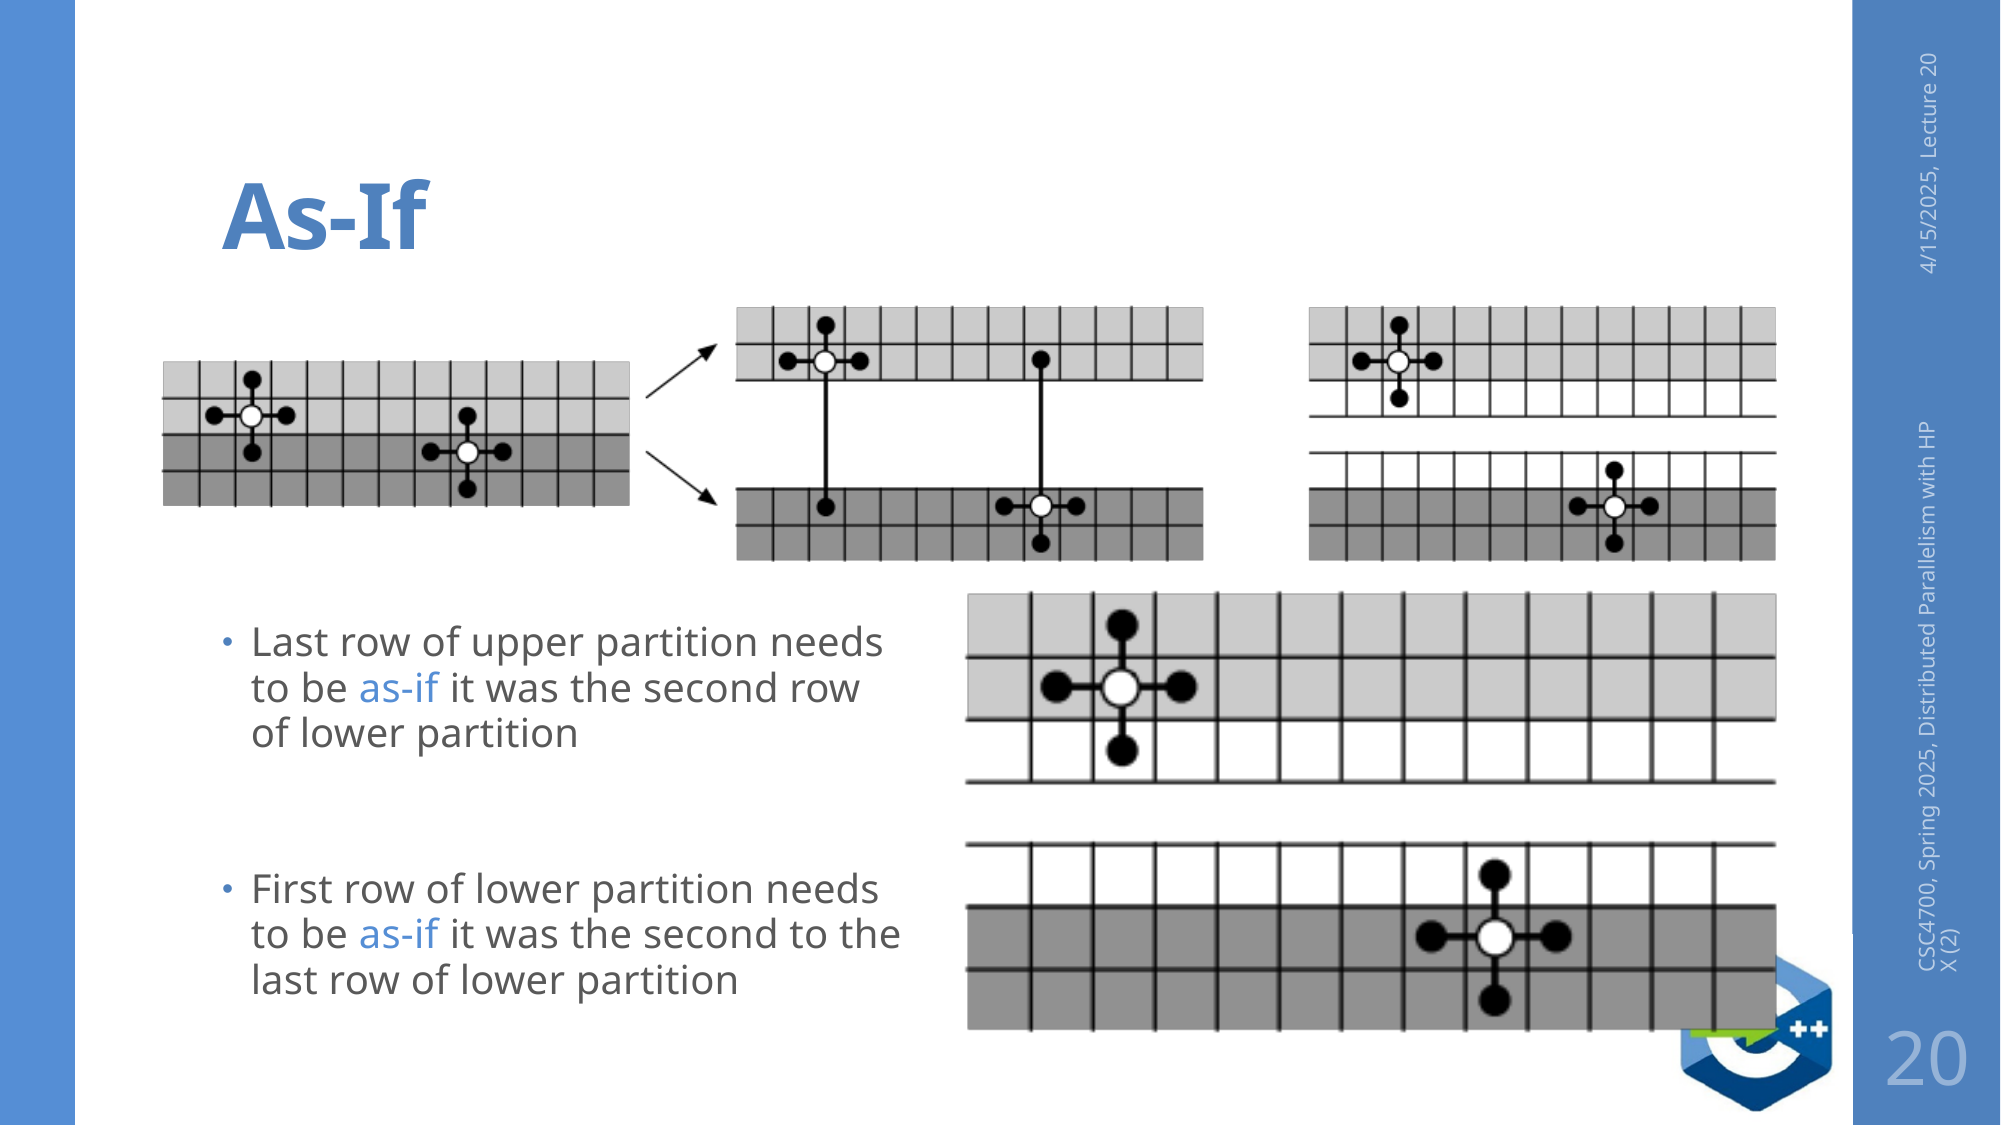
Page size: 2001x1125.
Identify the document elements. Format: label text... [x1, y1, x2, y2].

title As-If [206, 48, 1797, 278]
slide_number 20 [1852, 1012, 2000, 1110]
picture [159, 302, 1778, 562]
footer CSC4700, Spring 2025, Distributed Parallelism with HPX (2) [1897, 400, 1958, 988]
list Last row of upper partition needs to be as-if it was the second row of lower partition First row of lower partition needs to be as-if it was the second to the last row of lower partition [206, 571, 1617, 1014]
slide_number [1897, 37, 1958, 351]
picture [961, 586, 1853, 1125]
